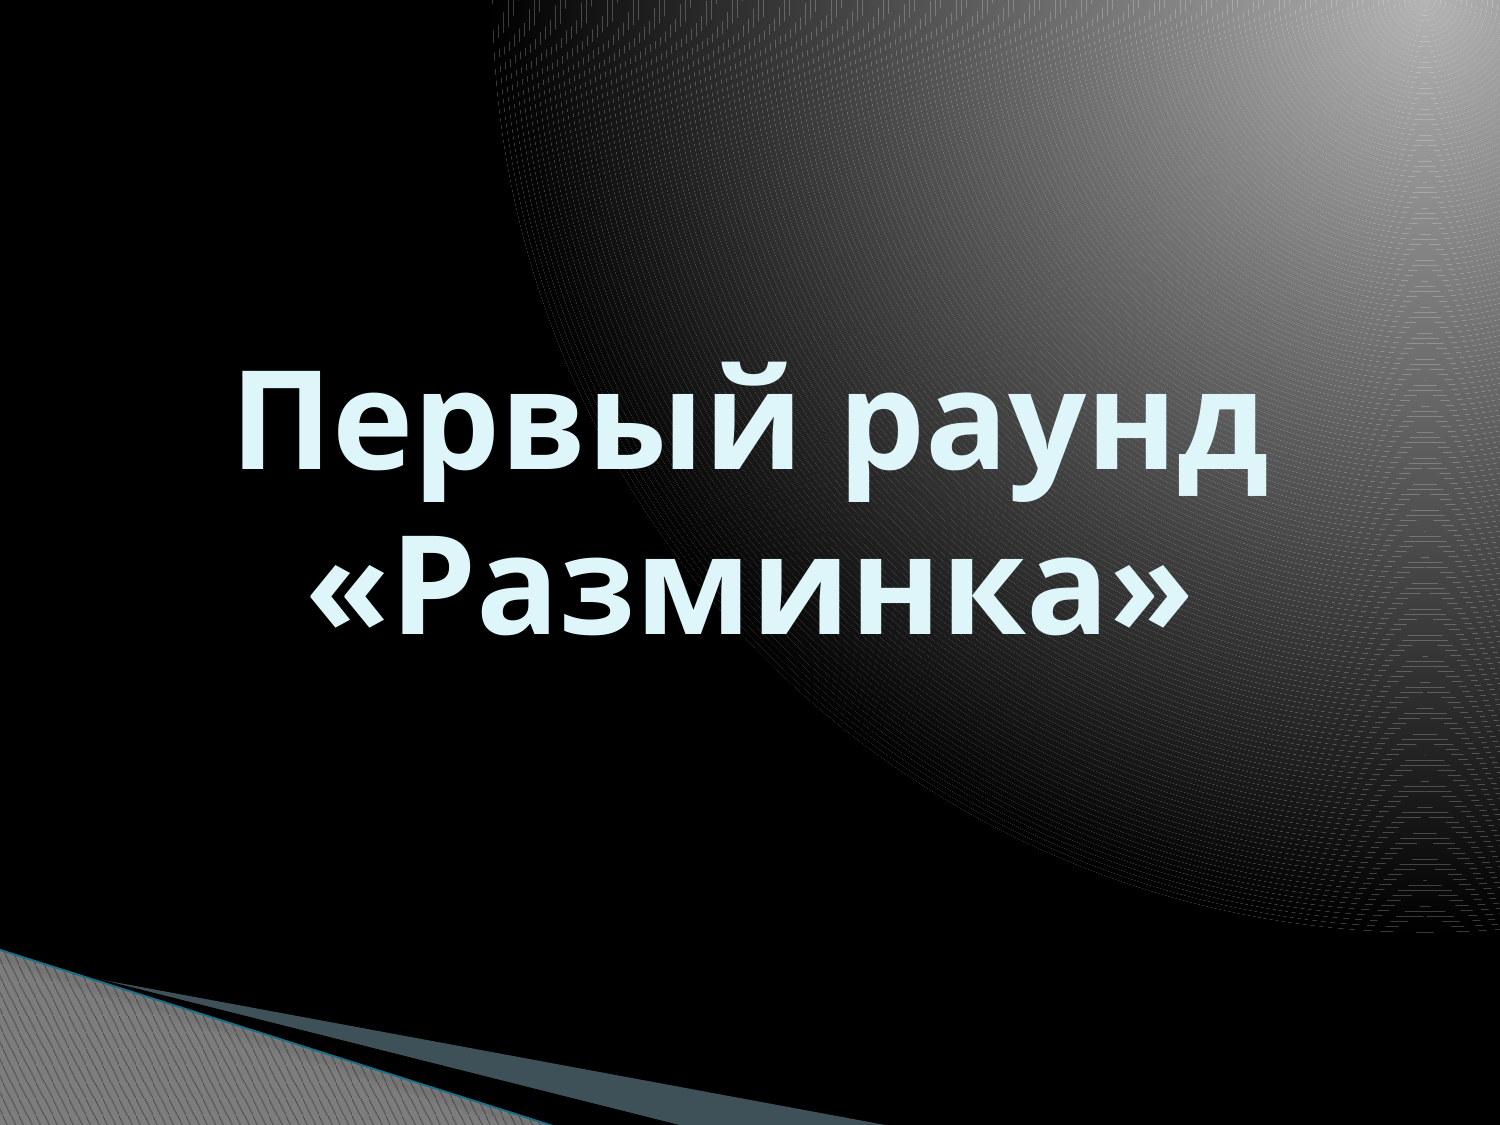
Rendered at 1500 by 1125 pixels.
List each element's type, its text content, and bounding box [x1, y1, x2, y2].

picture [0, 952, 543, 1125]
title Первый раунд «Разминка» [75, 45, 1425, 950]
